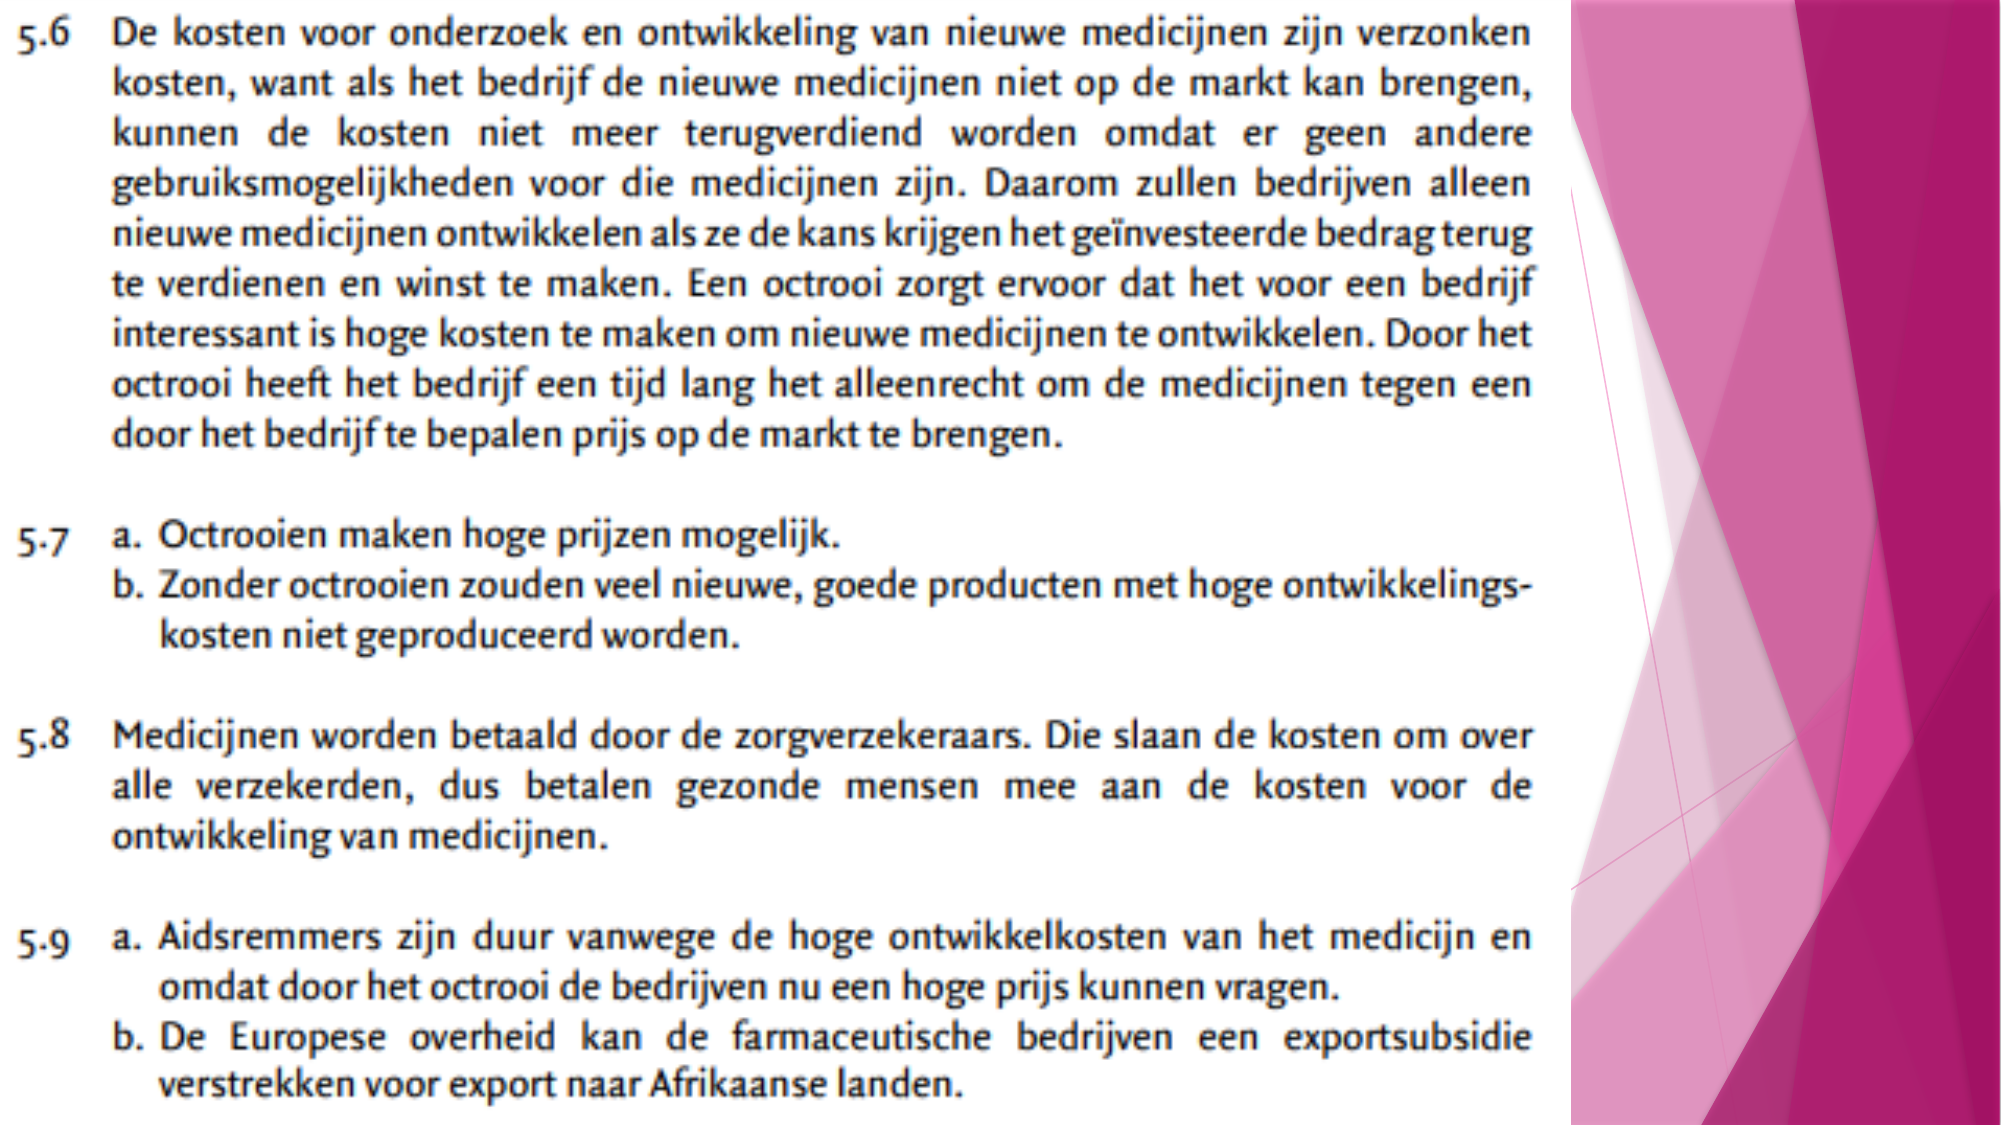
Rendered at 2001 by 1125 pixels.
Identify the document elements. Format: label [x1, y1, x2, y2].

picture [0, 0, 1571, 1125]
